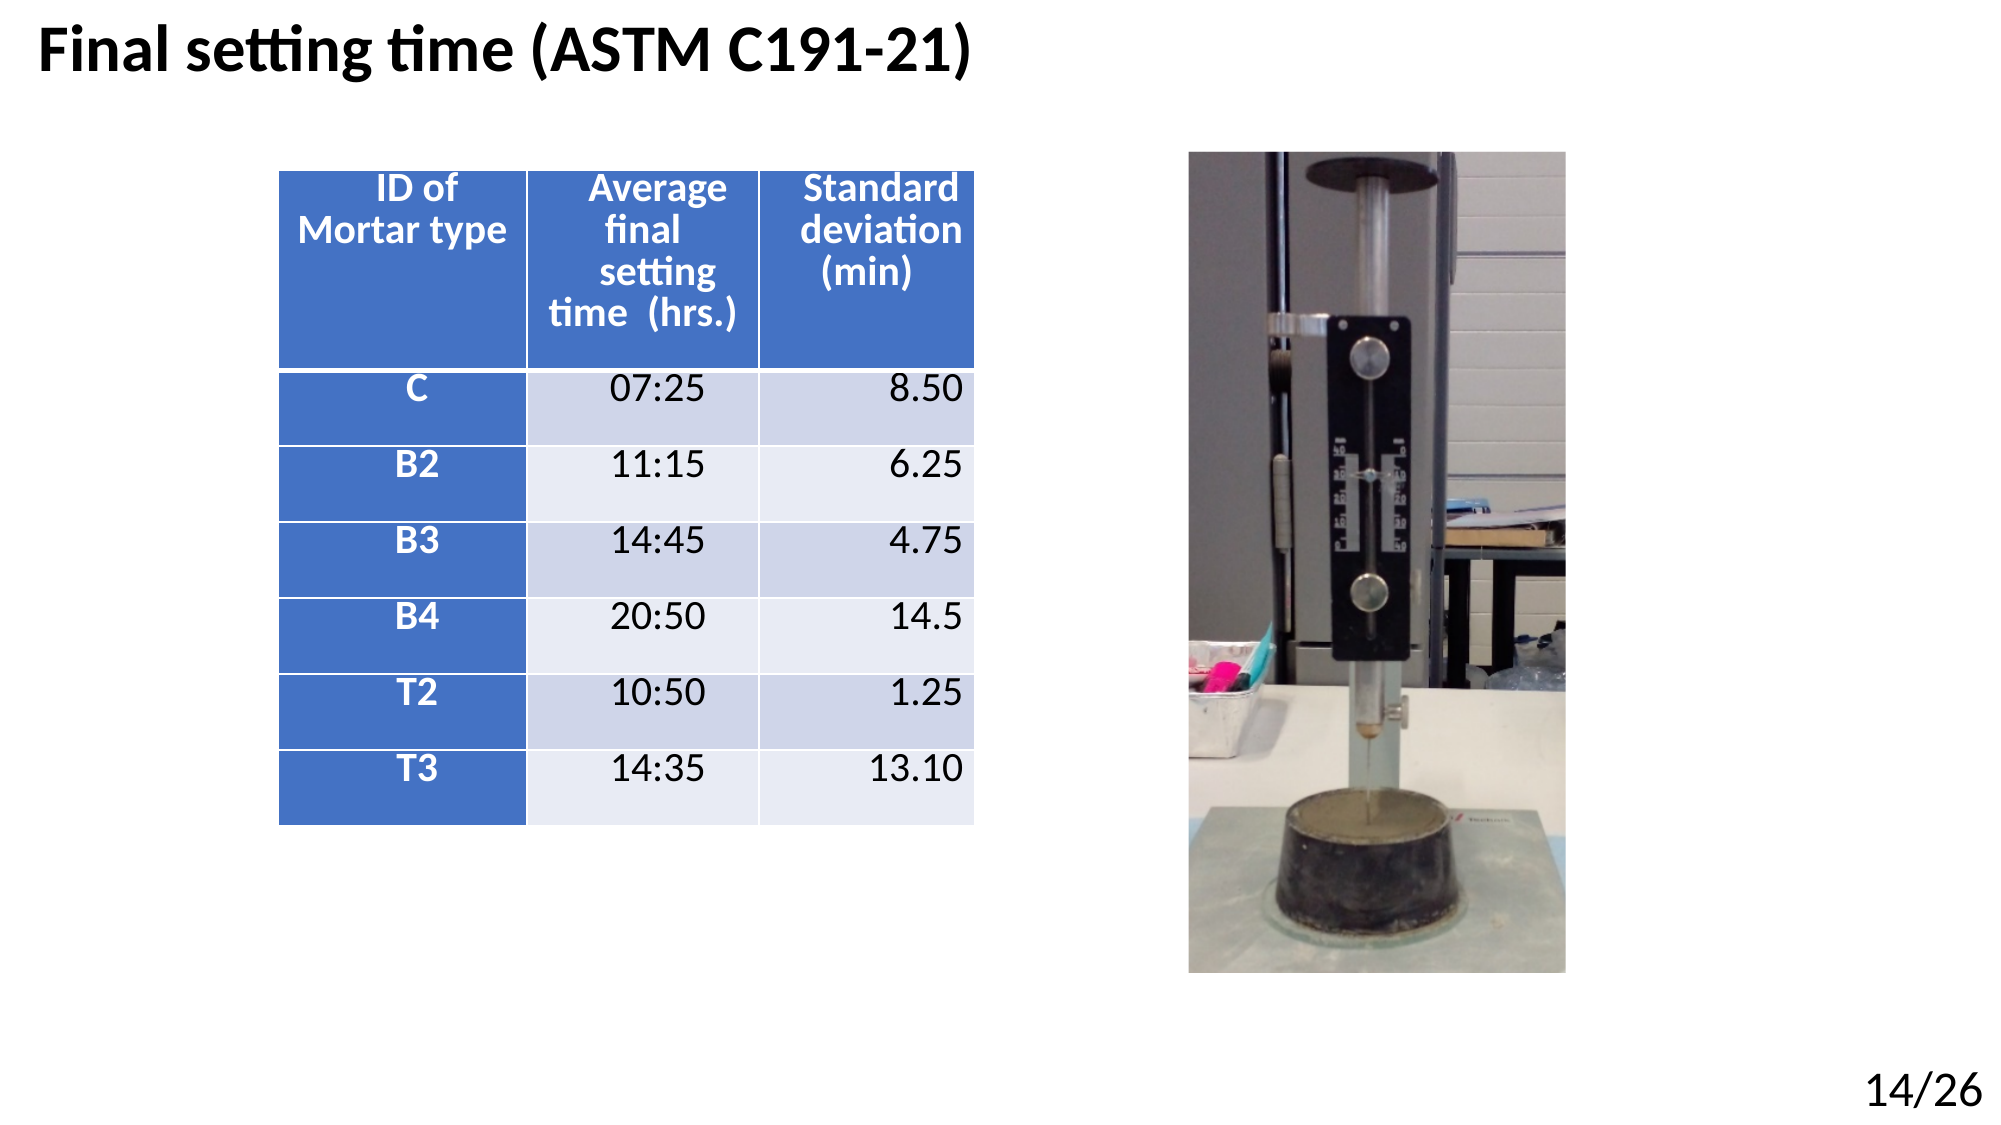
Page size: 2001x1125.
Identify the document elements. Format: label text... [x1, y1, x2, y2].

table_header Average final setting time (hrs.) [528, 171, 758, 368]
table_cell 20:50 [528, 599, 758, 673]
title Final setting time (ASTM C191-21) [23, 0, 1377, 136]
table_cell B3 [279, 523, 526, 597]
table_cell B2 [279, 447, 526, 521]
table_cell 13.10 [760, 751, 974, 825]
table_cell 11:15 [528, 447, 758, 521]
table_header Standard deviation (min) [760, 171, 974, 368]
table_cell 14:35 [528, 751, 758, 825]
table_cell 8.50 [760, 373, 966, 445]
table_cell C [279, 373, 526, 445]
table_cell B4 [279, 599, 526, 673]
table_cell T2 [279, 675, 526, 749]
table_cell 10:50 [528, 675, 758, 749]
table_cell 1.25 [760, 675, 966, 749]
picture [966, 152, 1788, 973]
table_cell 07:25 [528, 373, 758, 445]
table_cell 14:45 [528, 523, 758, 597]
table_cell 14.5 [760, 599, 966, 673]
text_box 14/26 [1848, 1049, 2000, 1124]
table_header ID of Mortar type [279, 171, 526, 368]
table_cell 6.25 [760, 447, 966, 521]
table_cell 4.75 [760, 523, 966, 597]
table_cell T3 [279, 751, 526, 825]
